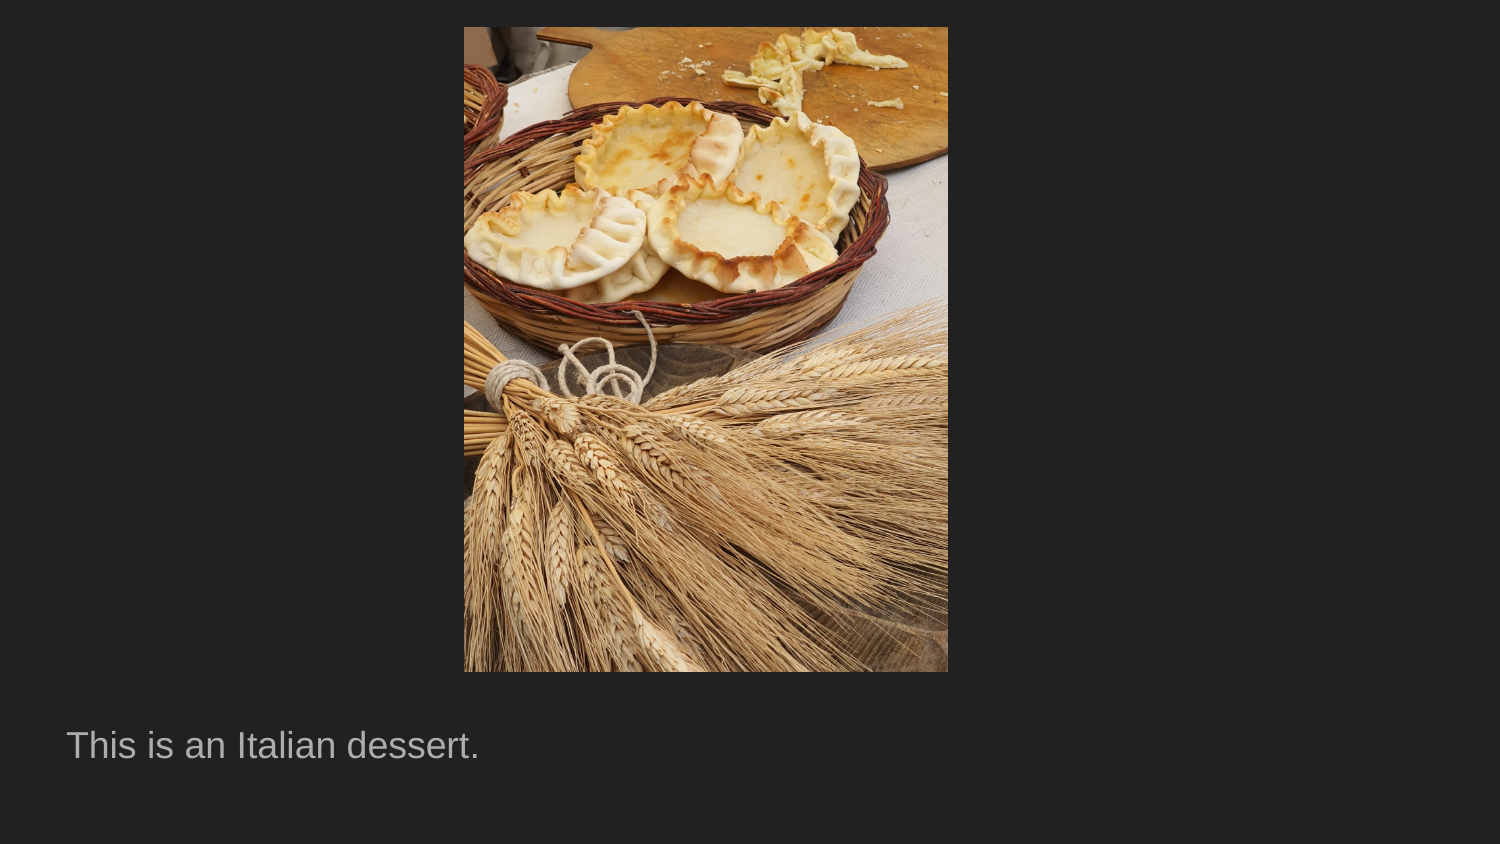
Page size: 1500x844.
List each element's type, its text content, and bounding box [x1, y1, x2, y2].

list This is an Italian dessert. [51, 694, 1036, 794]
picture [464, 27, 948, 672]
